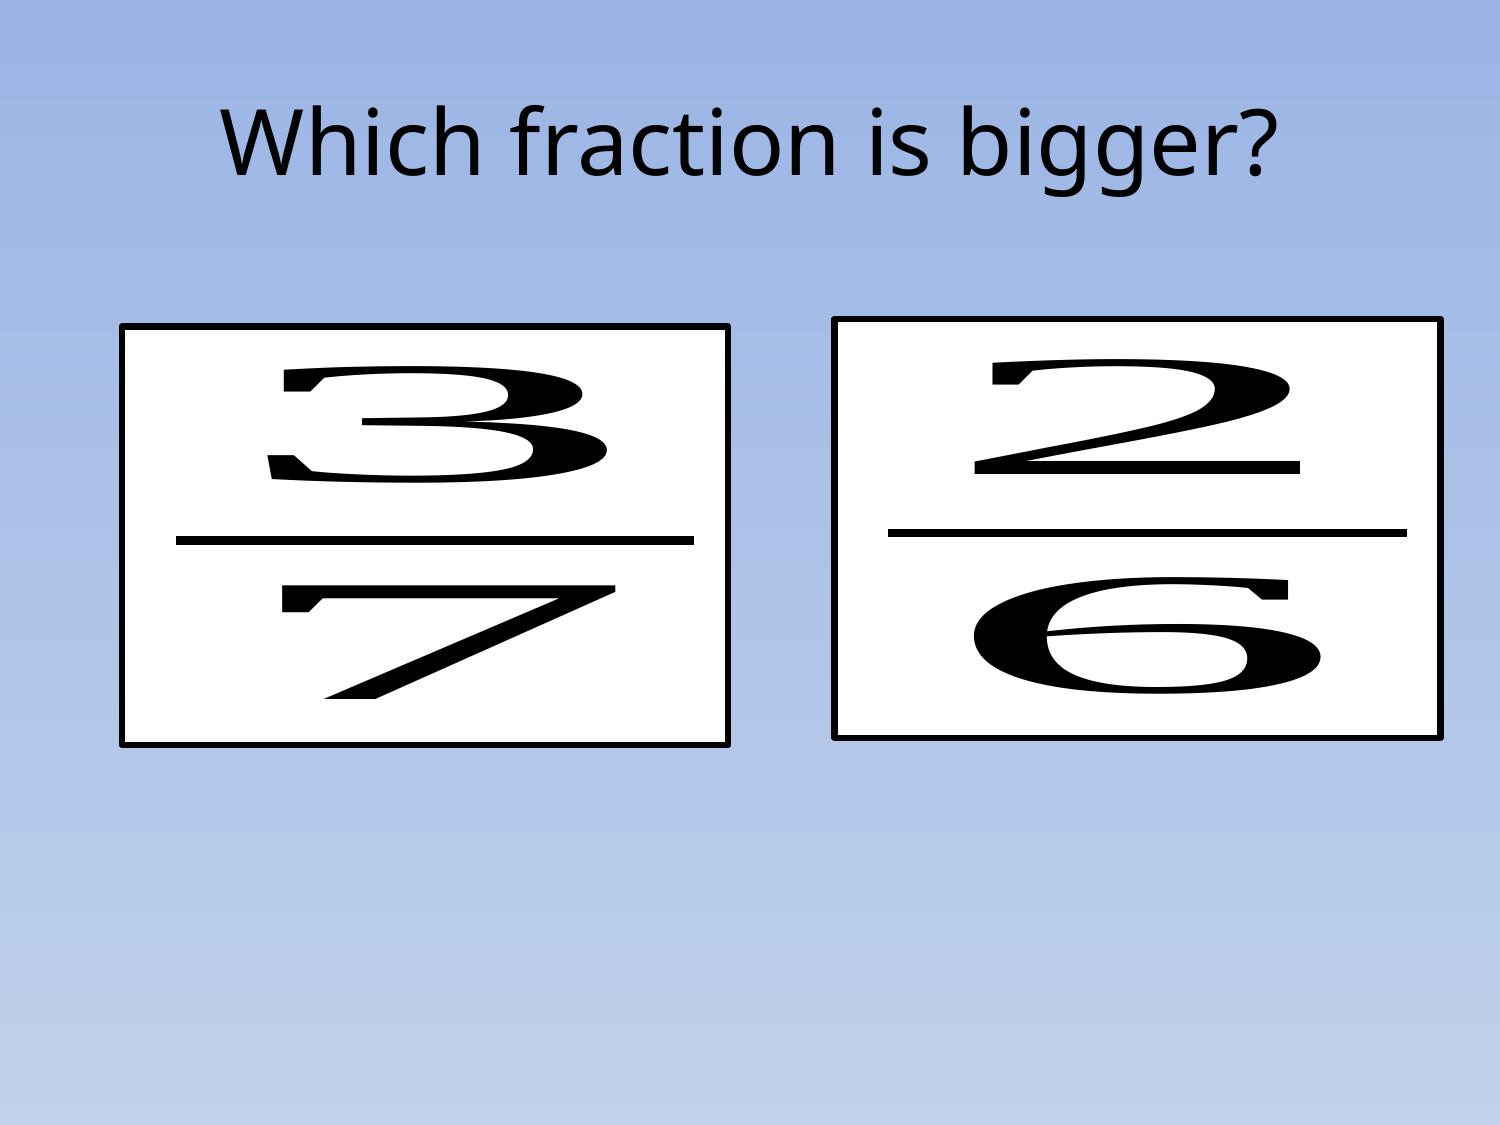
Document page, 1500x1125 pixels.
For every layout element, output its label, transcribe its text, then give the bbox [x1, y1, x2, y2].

title Which fraction is bigger? [75, 45, 1425, 233]
